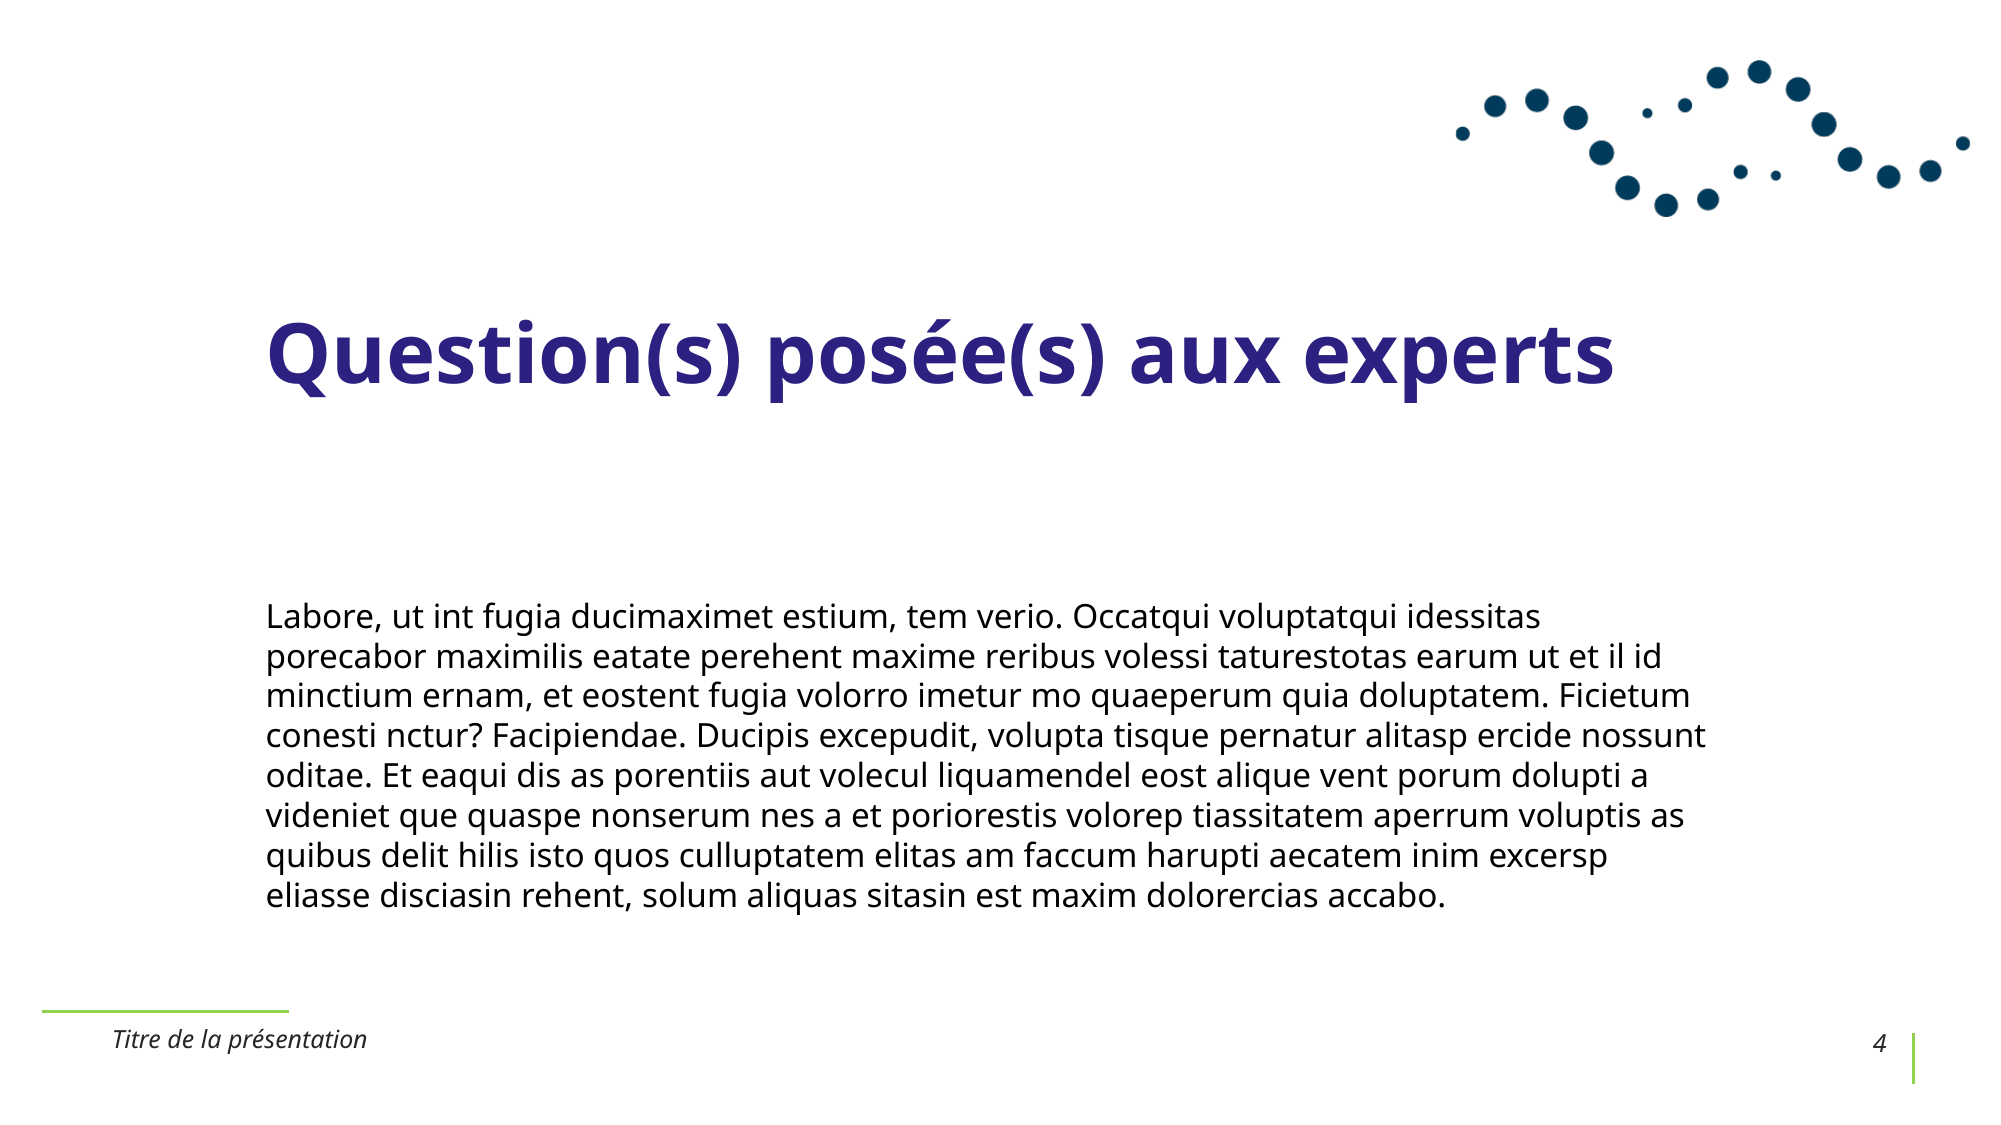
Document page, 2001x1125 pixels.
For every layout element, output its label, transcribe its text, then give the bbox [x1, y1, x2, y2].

list Labore, ut int fugia ducimaximet estium, tem verio. Occatqui voluptatqui idessitas porecabor maximilis eatate perehent maxime reribus volessi taturestotas earum ut et il id minctium ernam, et eostent fugia volorro imetur mo quaeperum quia doluptatem. Ficietum conesti nctur? Facipiendae. Ducipis excepudit, volupta tisque pernatur alitasp ercide nossunt oditae. Et eaqui dis as porentiis aut volecul liquamendel eost alique vent porum dolupti a videniet que quaspe nonserum nes a et poriorestis volorep tiassitatem aperrum voluptis as quibus delit hilis isto quos culluptatem elitas am faccum harupti aecatem inim excersp eliasse disciasin rehent, solum aliquas sitasin est maxim dolorercias accabo. [250, 587, 1727, 954]
title Question(s) posée(s) aux experts [250, 248, 1727, 466]
picture [1451, 0, 1975, 400]
slide_number 4 [1451, 1015, 1902, 1075]
footer Titre de la présentation [96, 1010, 555, 1071]
